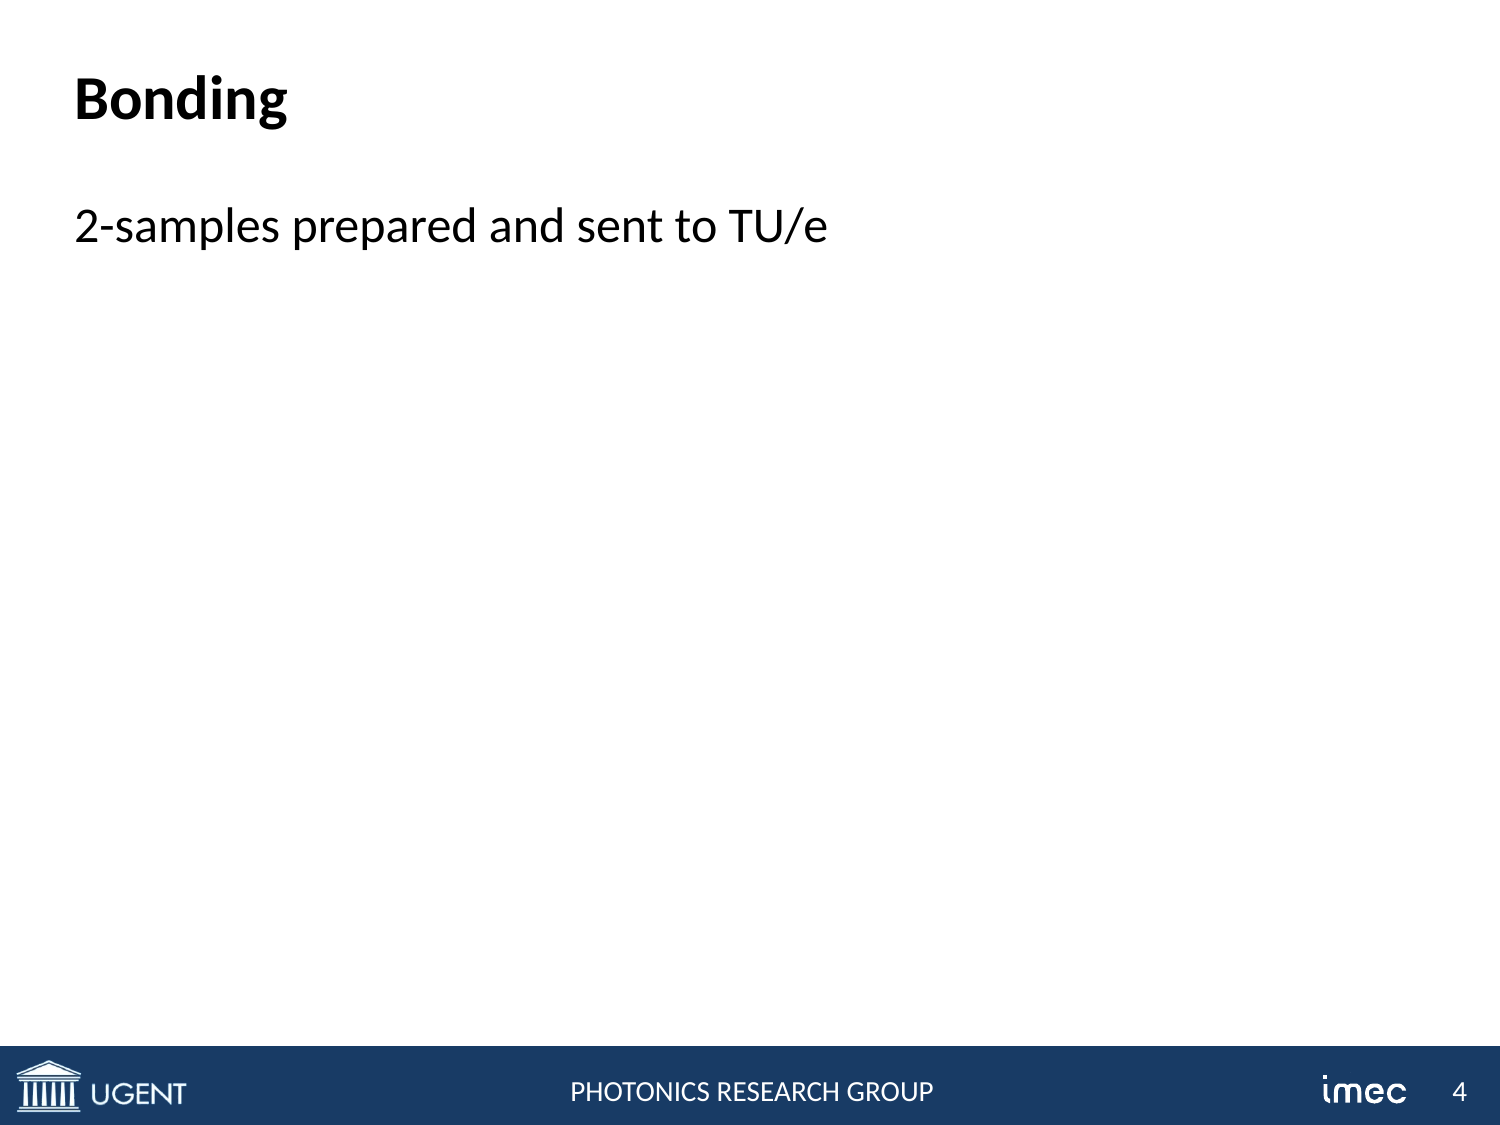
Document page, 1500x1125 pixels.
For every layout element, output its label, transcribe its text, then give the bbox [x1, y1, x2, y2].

picture [0, 1046, 1500, 1125]
list 2-samples prepared and sent to TU/e [59, 191, 1452, 1005]
title Bonding [59, 45, 1452, 144]
